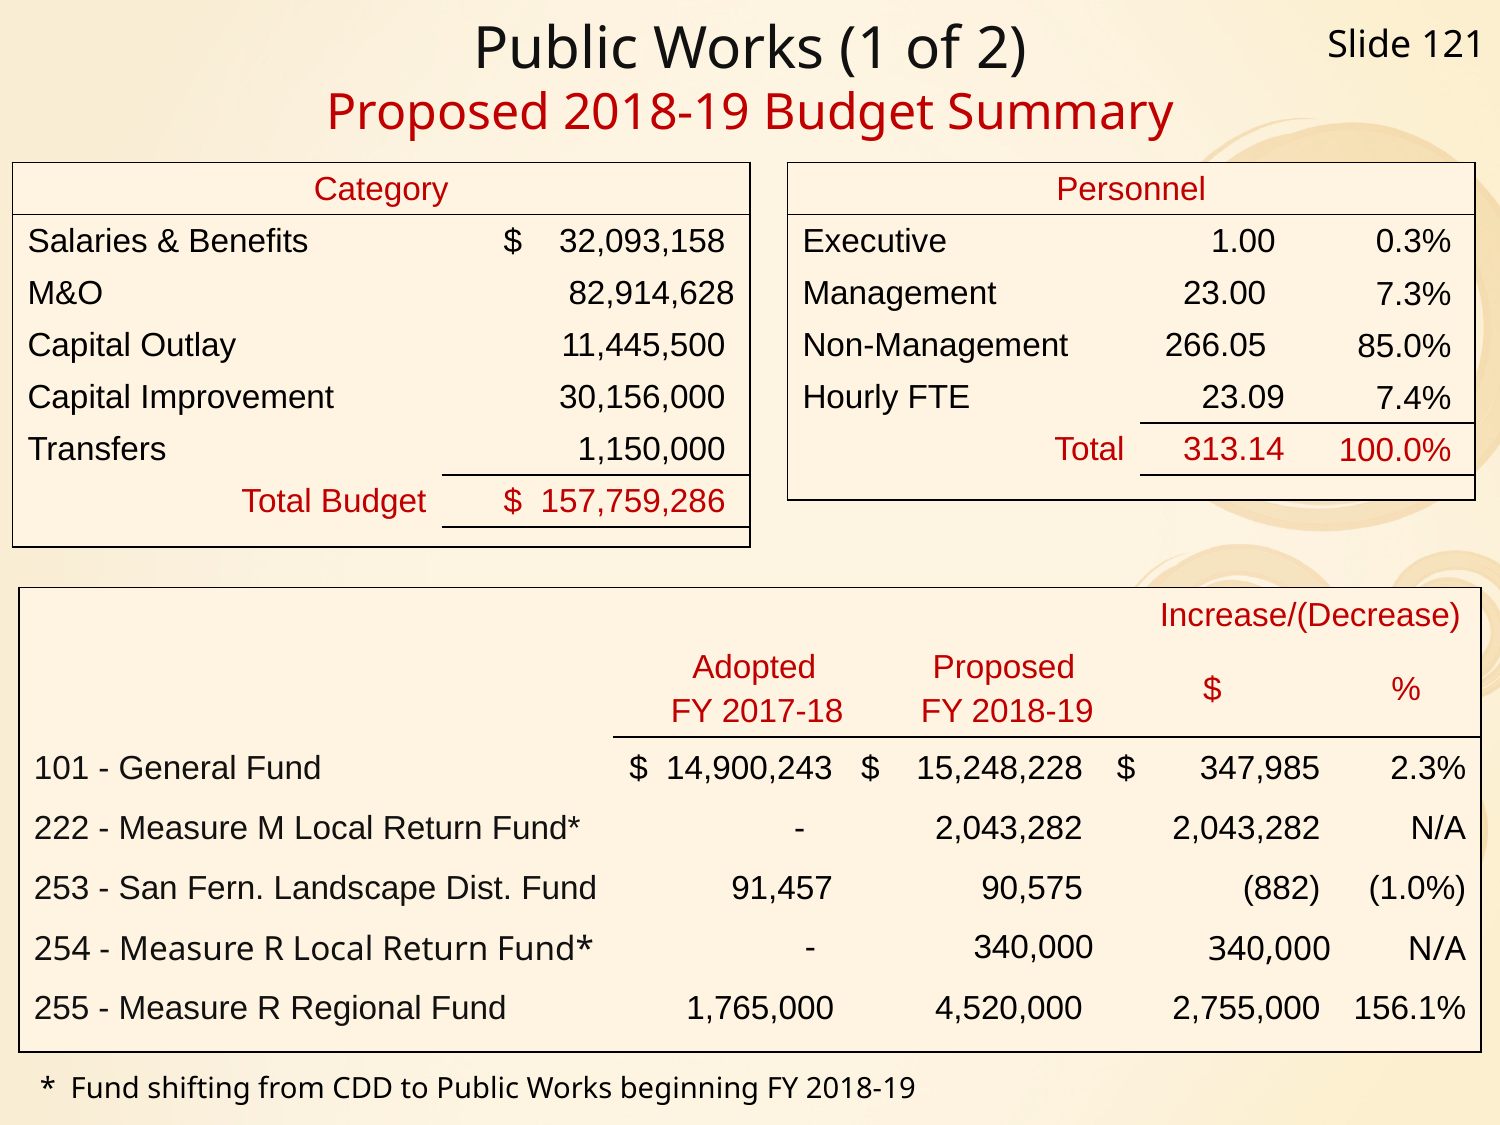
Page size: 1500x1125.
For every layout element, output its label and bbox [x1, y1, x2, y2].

table_header [20, 588, 1480, 736]
table_header [788, 163, 1474, 214]
slide_number [1312, 12, 1500, 88]
title [50, 24, 1450, 125]
picture [0, 0, 1500, 1125]
table_cell [13, 215, 749, 546]
table_cell [1094, 641, 1480, 736]
text_box [24, 1061, 1188, 1112]
table_cell [20, 641, 1480, 1051]
table_cell [788, 215, 1474, 499]
table_header [13, 163, 749, 214]
